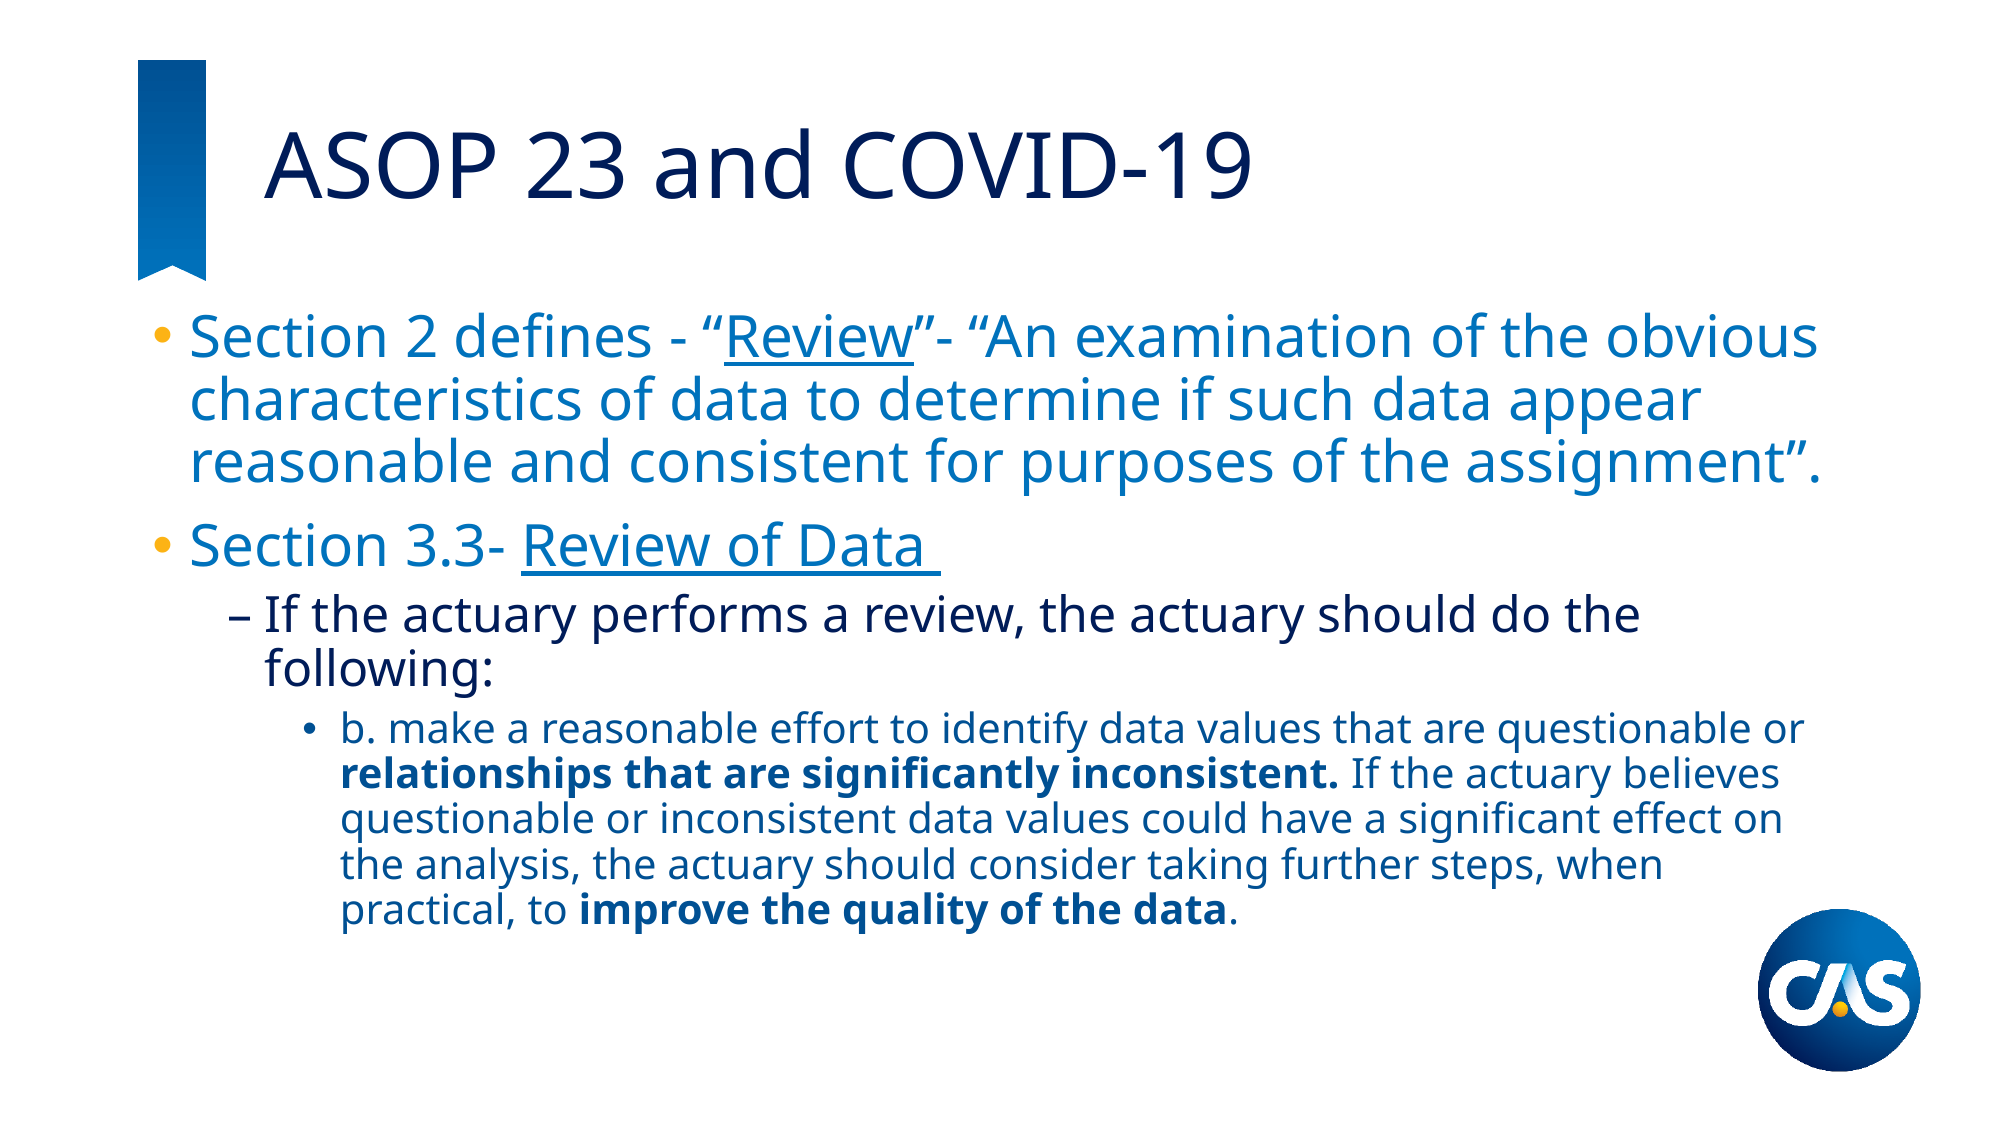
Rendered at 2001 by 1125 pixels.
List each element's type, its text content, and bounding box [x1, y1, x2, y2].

list Section 2 defines - “Review”- “An examination of the obvious characteristics of data to determine if such data appear reasonable and consistent for purposes of the assignment”. Section 3.3- Review of Data If the actuary performs a review, the actuary should do the following: b. make a reasonable effort to identify data values that are questionable or relationships that are significantly inconsistent. If the actuary believes questionable or inconsistent data values could have a significant effect on the analysis, the actuary should consider taking further steps, when practical, to improve the quality of the data. [137, 299, 1863, 1014]
picture [1753, 904, 1925, 1076]
title ASOP 23 and COVID-19 [137, 59, 1863, 278]
